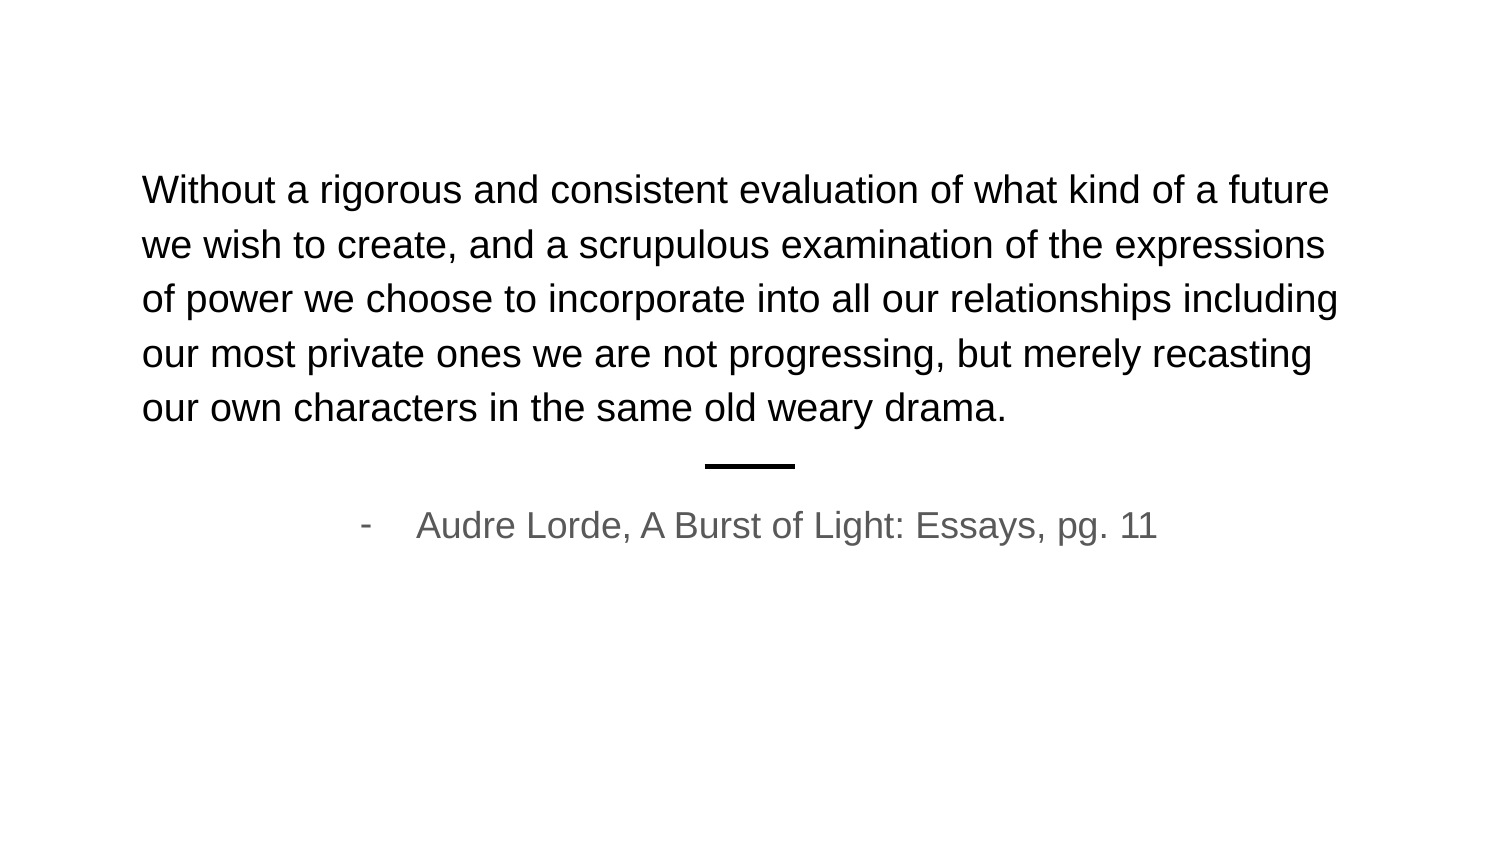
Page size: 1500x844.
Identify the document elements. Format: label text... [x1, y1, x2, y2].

list Audre Lorde, A Burst of Light: Essays, pg. 11 [126, 485, 1374, 571]
title Without a rigorous and consistent evaluation of what kind of a future we wish to create, and a scrupulous examination of the expressions of power we choose to incorporate into all our relationships including our most private ones we are not progressing, but merely recasting our own characters in the same old weary drama. [126, 100, 1374, 485]
